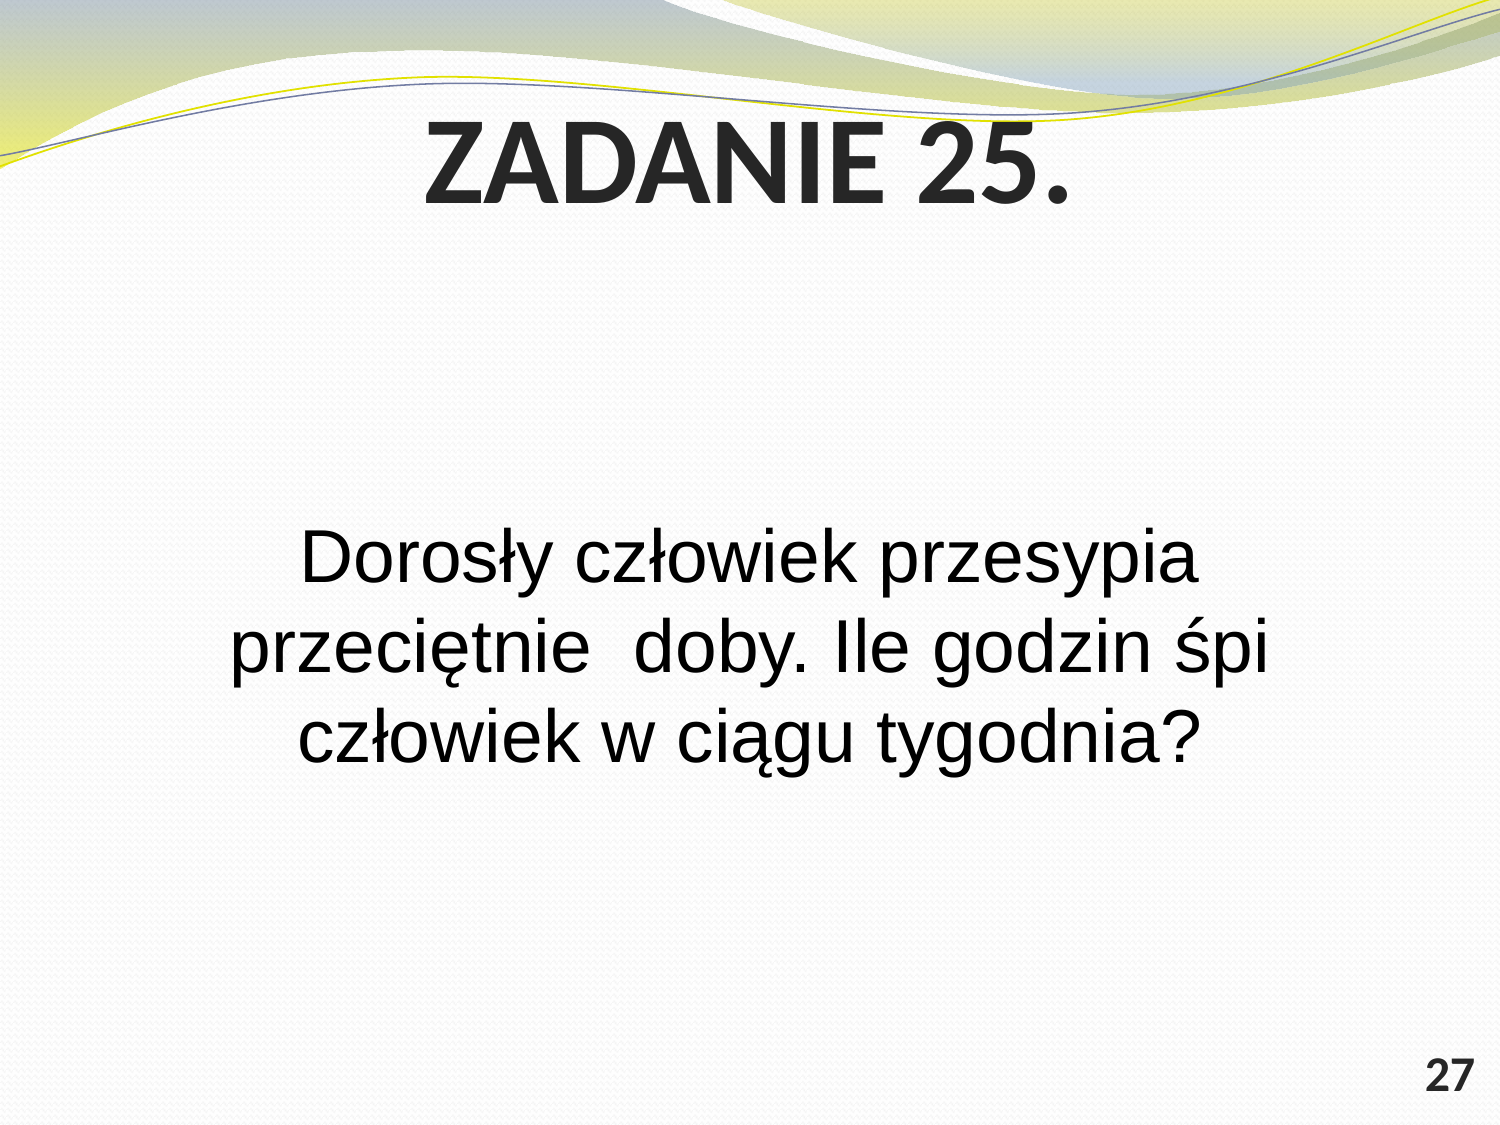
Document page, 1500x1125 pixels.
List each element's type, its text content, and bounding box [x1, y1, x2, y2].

title ZADANIE 25. [112, 59, 1388, 248]
slide_number 27 [1400, 1035, 1500, 1102]
